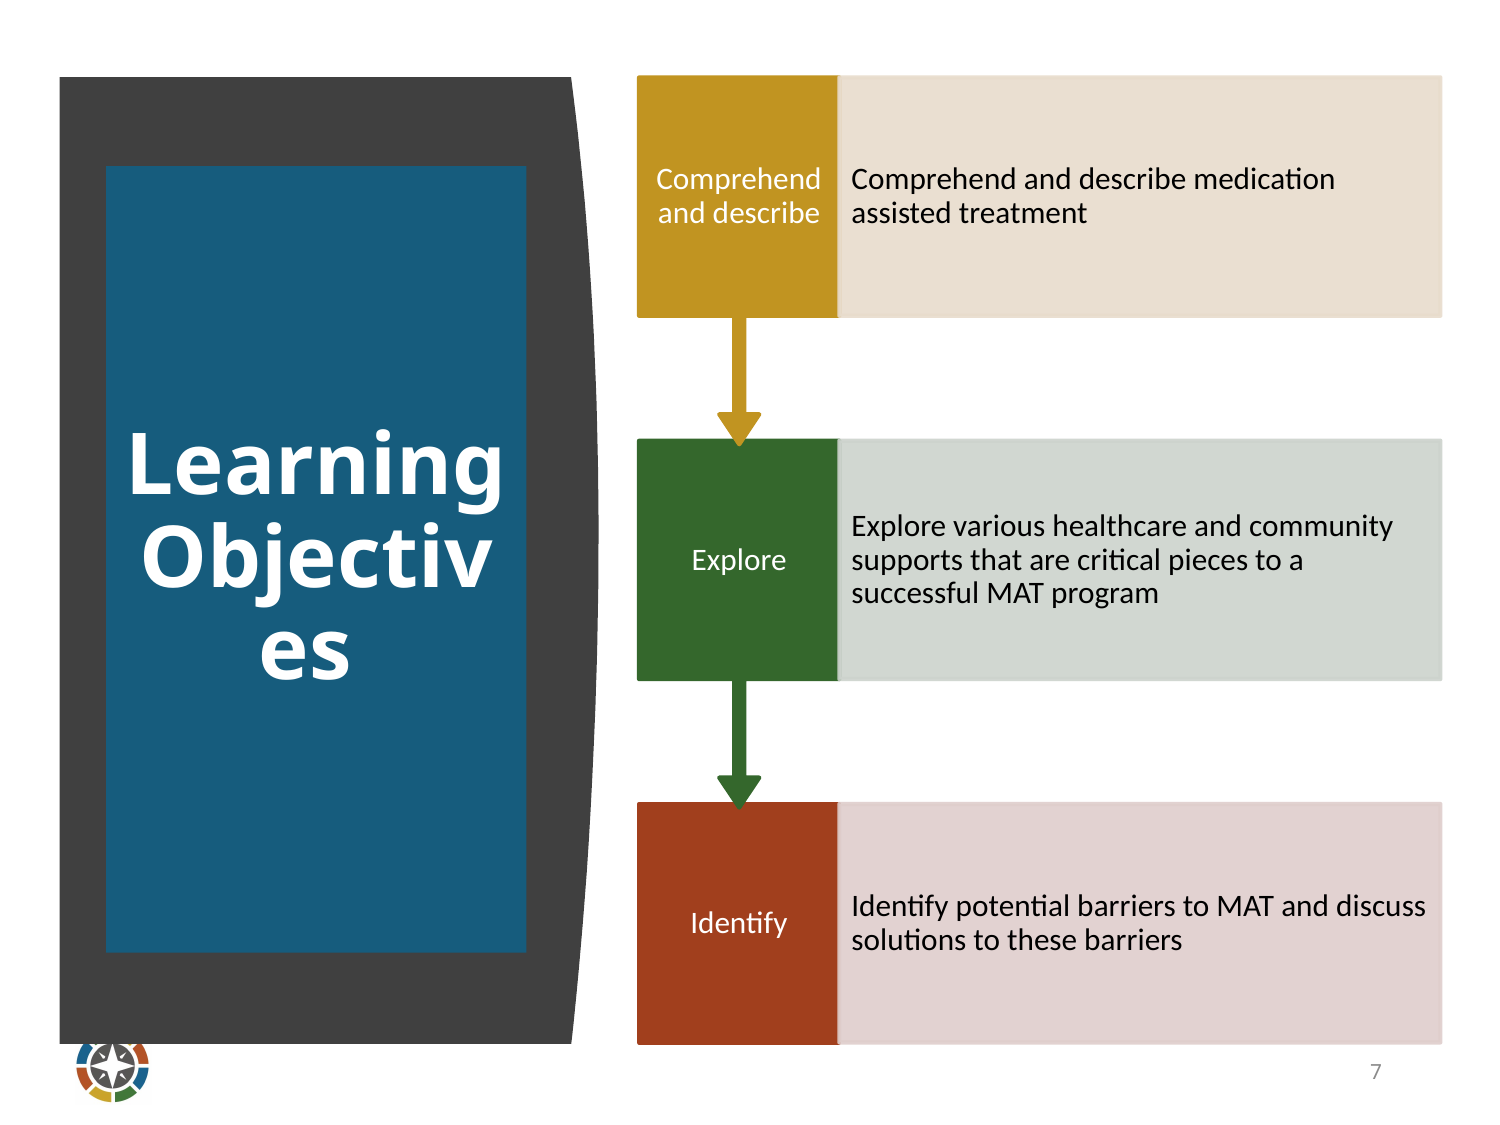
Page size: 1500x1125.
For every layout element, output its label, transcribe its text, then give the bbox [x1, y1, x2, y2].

text_box [57, 75, 601, 1046]
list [638, 76, 1441, 1043]
title Learning Objectives [106, 166, 527, 953]
picture [75, 1046, 152, 1105]
slide_number 7 [1319, 1051, 1397, 1103]
